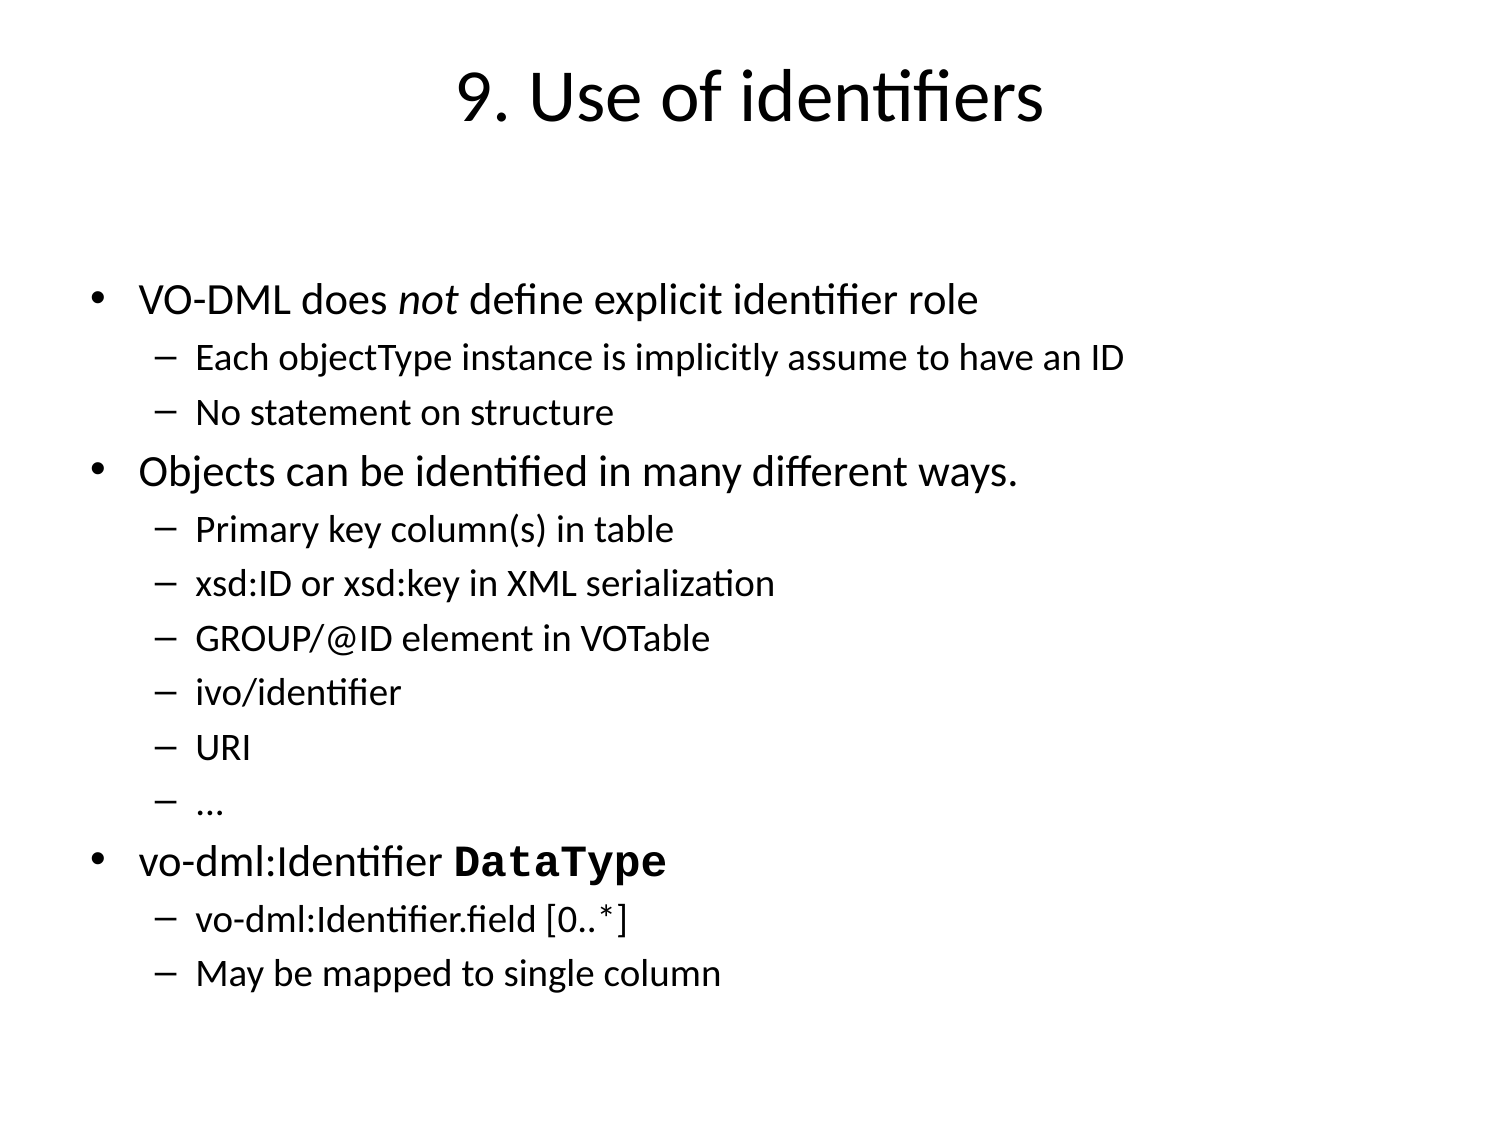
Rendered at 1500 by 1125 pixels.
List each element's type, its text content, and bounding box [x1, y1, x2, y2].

title 9. Use of identifiers [75, 45, 1425, 138]
list VO-DML does not define explicit identifier role Each objectType instance is implicitly assume to have an ID No statement on structure Objects can be identified in many different ways. Primary key column(s) in table xsd:ID or xsd:key in XML serialization GROUP/@ID element in VOTable ivo/identifier URI ... vo-dml:Identifier DataType vo-dml:Identifier.field [0..*] May be mapped to single column [75, 262, 1425, 1005]
